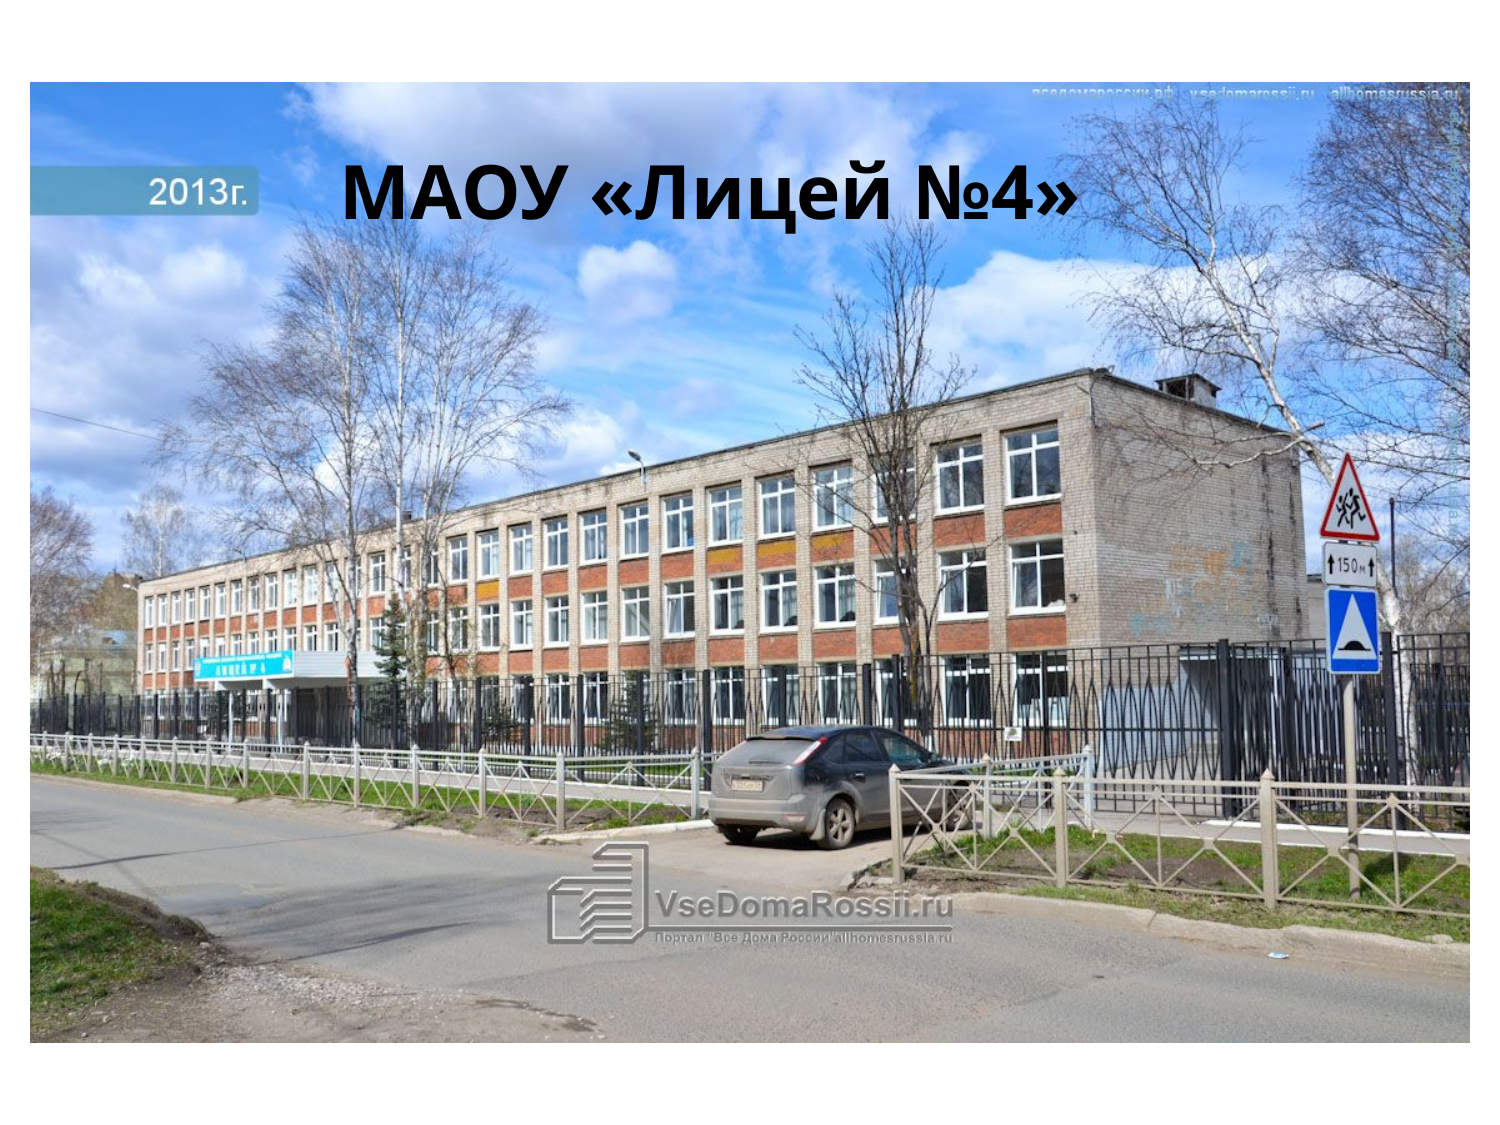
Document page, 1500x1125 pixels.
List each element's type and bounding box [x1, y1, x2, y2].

picture [29, 82, 1471, 1043]
